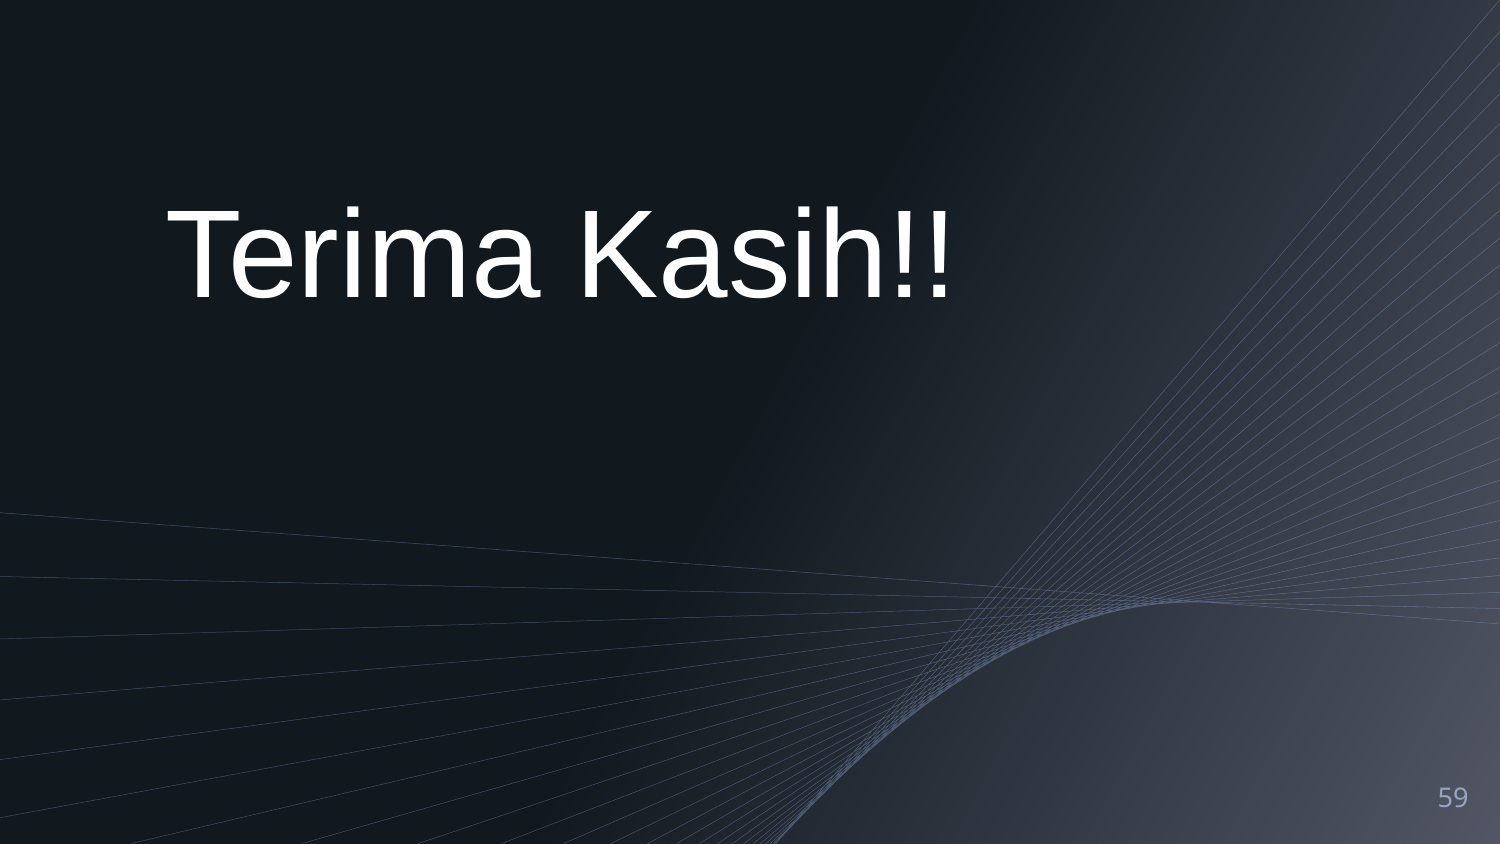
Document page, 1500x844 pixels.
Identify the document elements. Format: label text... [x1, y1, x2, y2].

text_box Terima Kasih!! [88, 141, 1035, 355]
slide_number 59 [1378, 766, 1469, 832]
